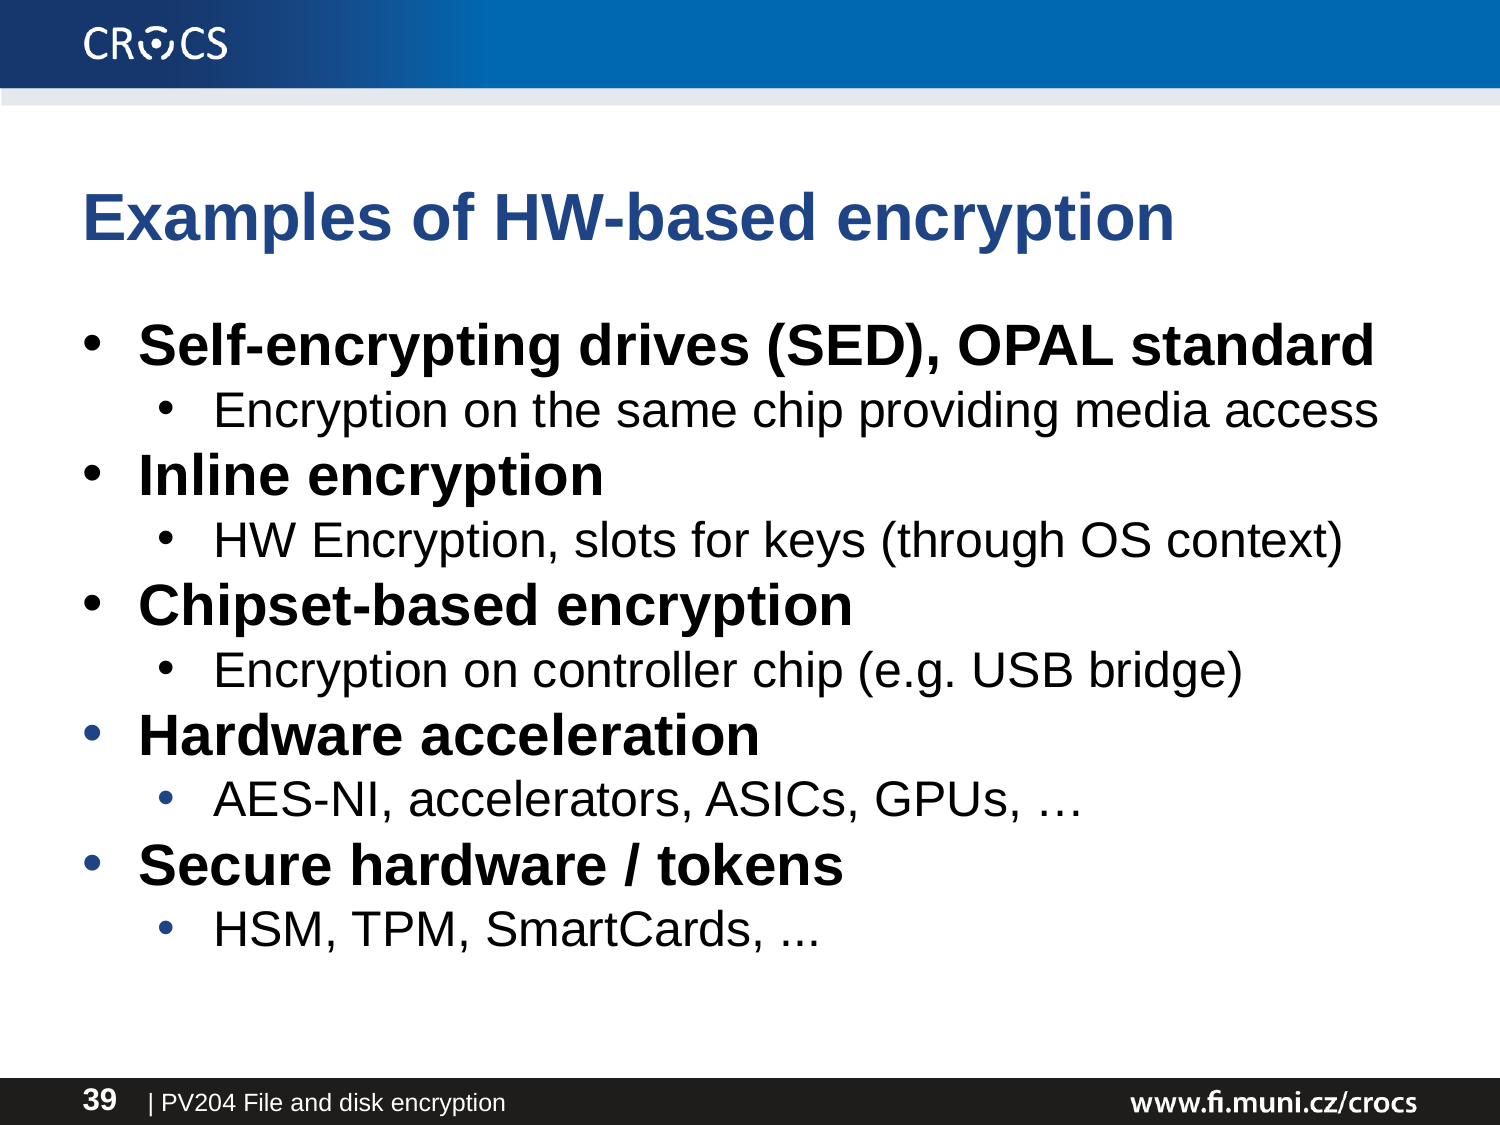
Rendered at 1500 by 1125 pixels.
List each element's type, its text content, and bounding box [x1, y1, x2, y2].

picture [0, 0, 1500, 1125]
text_box 39 [82, 1078, 147, 1125]
text_box | PV204 File and disk encryption [147, 1078, 623, 1125]
text_box Self-encrypting drives (SED), OPAL standard Encryption on the same chip providing media access Inline encryption HW Encryption, slots for keys (through OS context) Chipset-based encryption Encryption on controller chip (e.g. USB bridge) Hardware acceleration AES-NI, accelerators, ASICs, GPUs, … Secure hardware / tokens HSM, TPM, SmartCards, ... [82, 307, 1433, 988]
text_box Examples of HW-based encryption [82, 148, 1433, 279]
